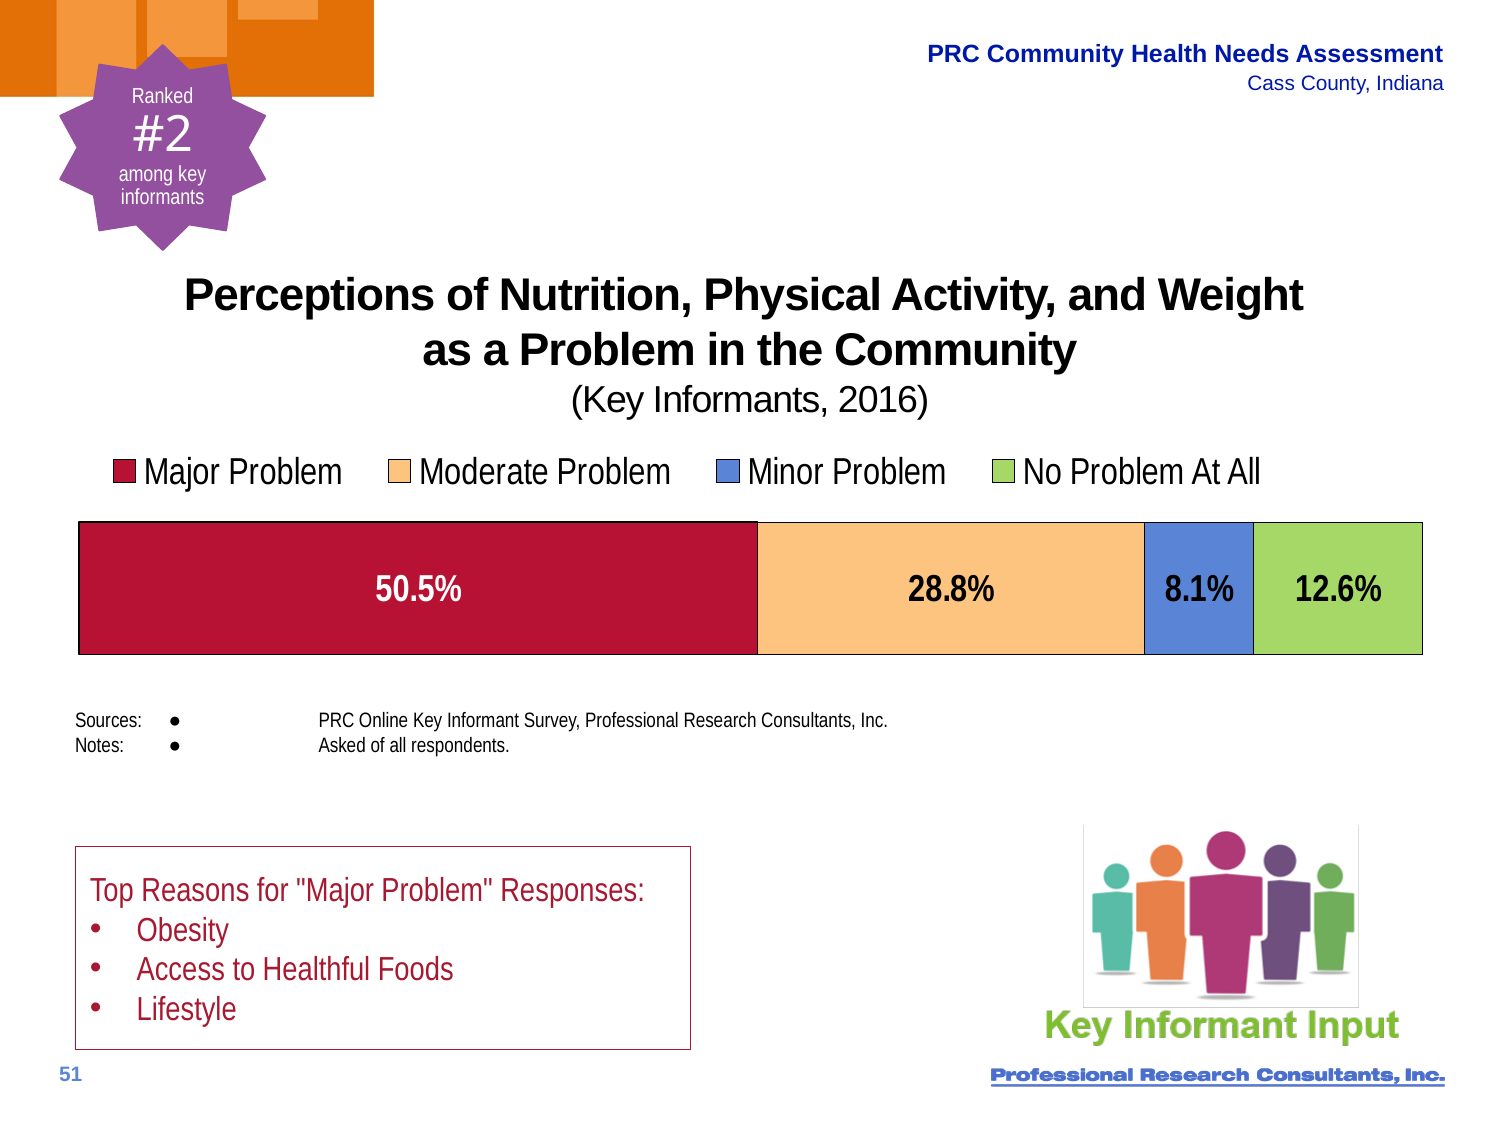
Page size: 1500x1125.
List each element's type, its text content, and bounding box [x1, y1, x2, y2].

chart [74, 430, 1426, 695]
text_box Top Reasons for "Major Problem" Responses: Obesity Access to Healthful Foods Lifestyle [75, 846, 691, 1050]
subtitle Sources: ● PRC Online Key Informant Survey, Professional Research Consultants, Inc. Notes: ● Asked of all respondents. [75, 707, 1425, 843]
title Perceptions of Nutrition, Physical Activity, and Weight as a Problem in the Community (Key Informants, 2016) [75, 249, 1425, 420]
text_box Ranked #2 among key informants [58, 43, 268, 252]
picture [0, 0, 382, 106]
picture [864, 825, 1500, 1125]
